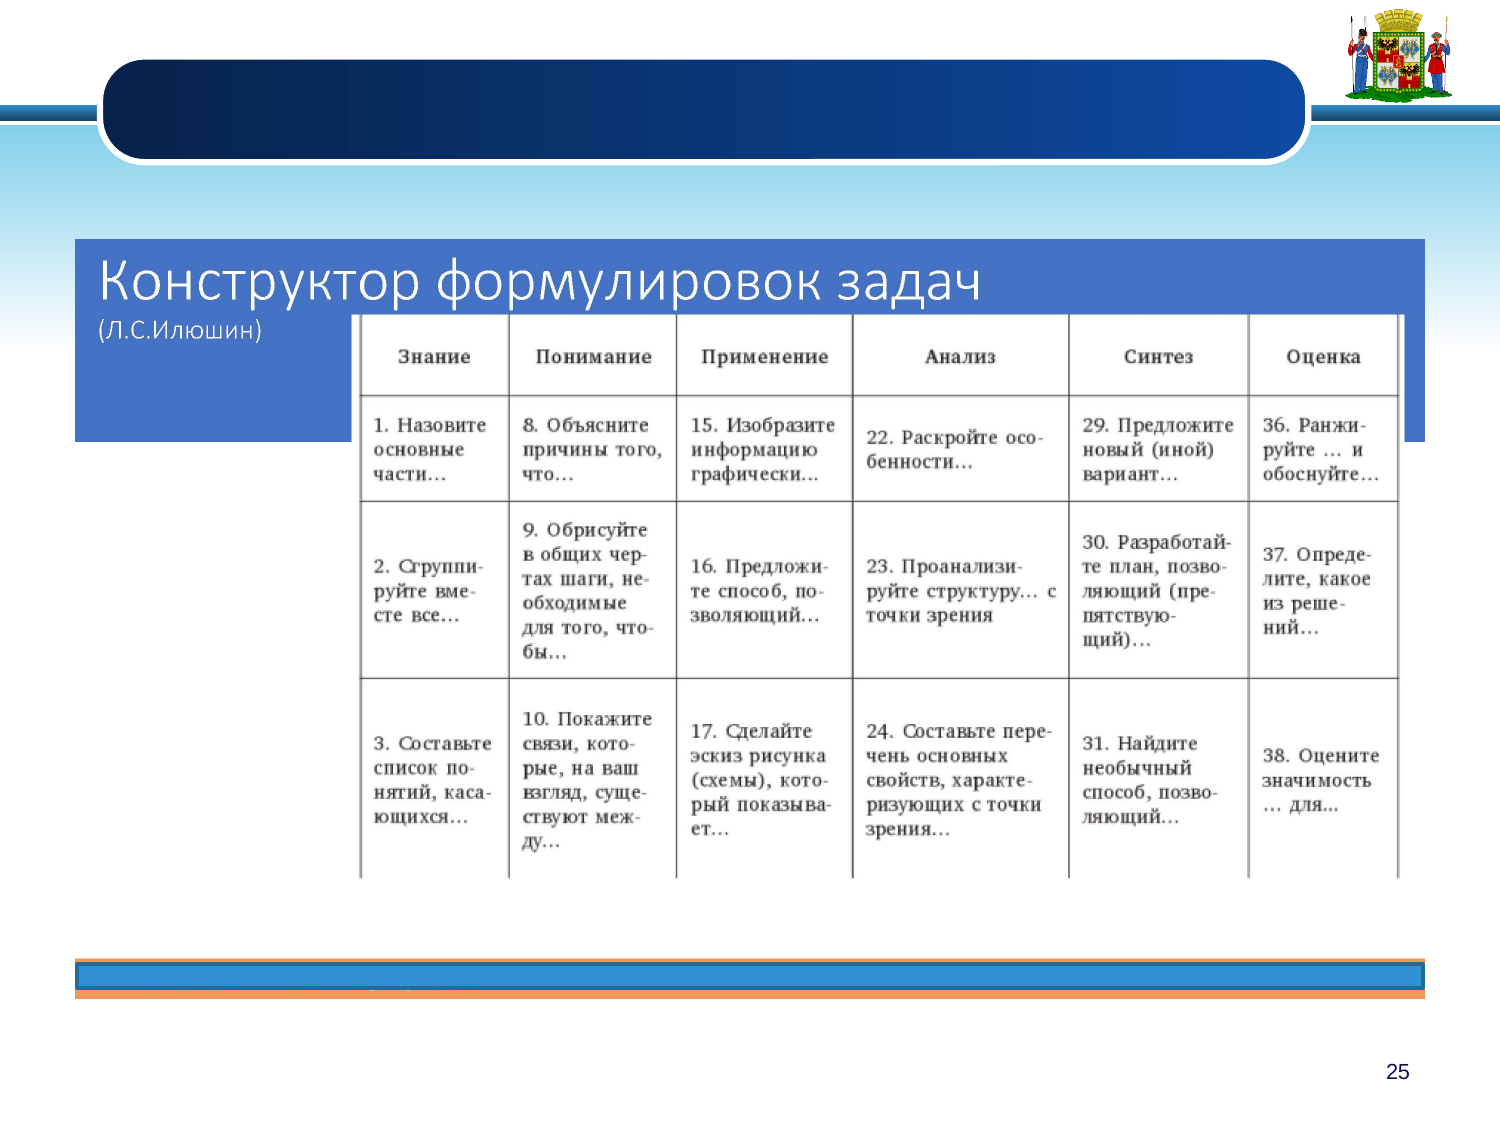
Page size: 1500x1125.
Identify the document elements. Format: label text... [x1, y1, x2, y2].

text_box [74, 238, 1426, 999]
slide_number 25 [1074, 1049, 1426, 1103]
picture [1345, 9, 1452, 103]
